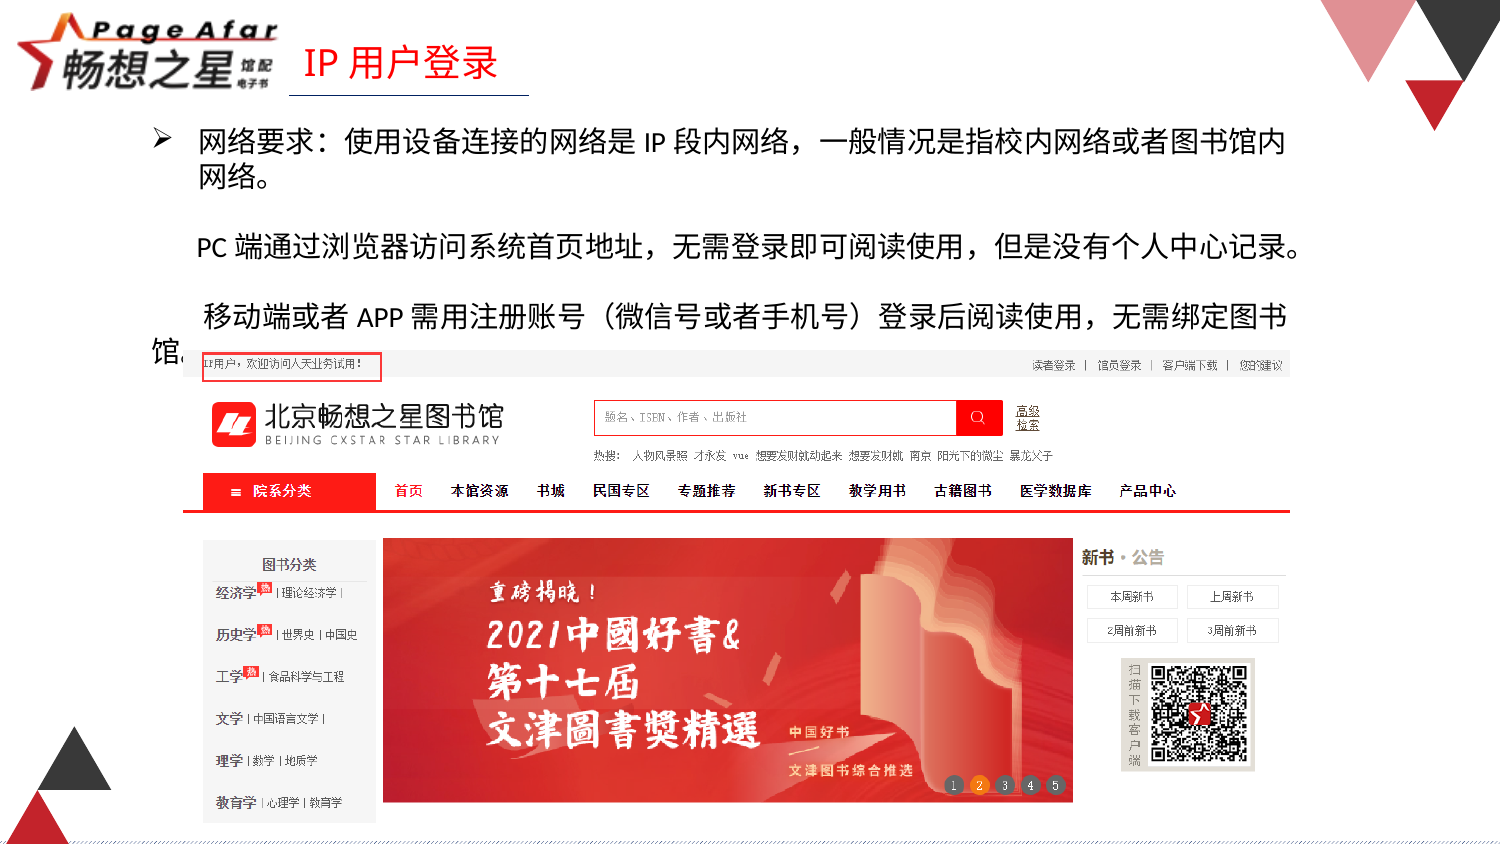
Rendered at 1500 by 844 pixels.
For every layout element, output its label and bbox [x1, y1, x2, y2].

picture [0, 0, 1500, 841]
text_box [289, 32, 607, 96]
text_box [0, 726, 112, 844]
text_box [1320, 0, 1500, 131]
